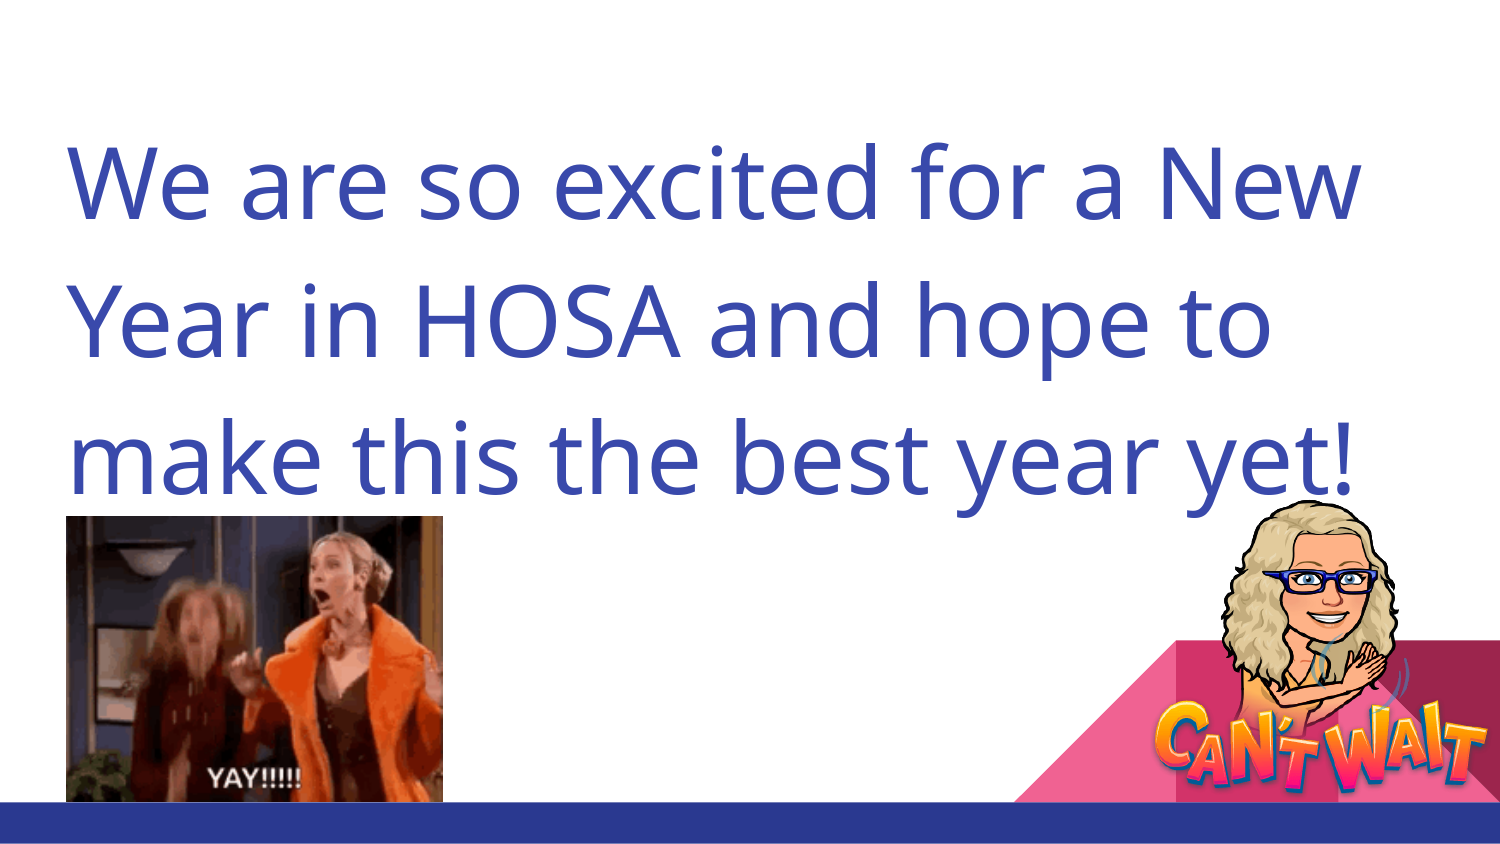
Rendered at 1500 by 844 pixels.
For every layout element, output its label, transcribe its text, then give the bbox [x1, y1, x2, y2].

picture [66, 516, 443, 803]
list We are so excited for a New Year in HOSA and hope to make this the best year yet! [51, 86, 1449, 634]
picture [1141, 476, 1500, 803]
